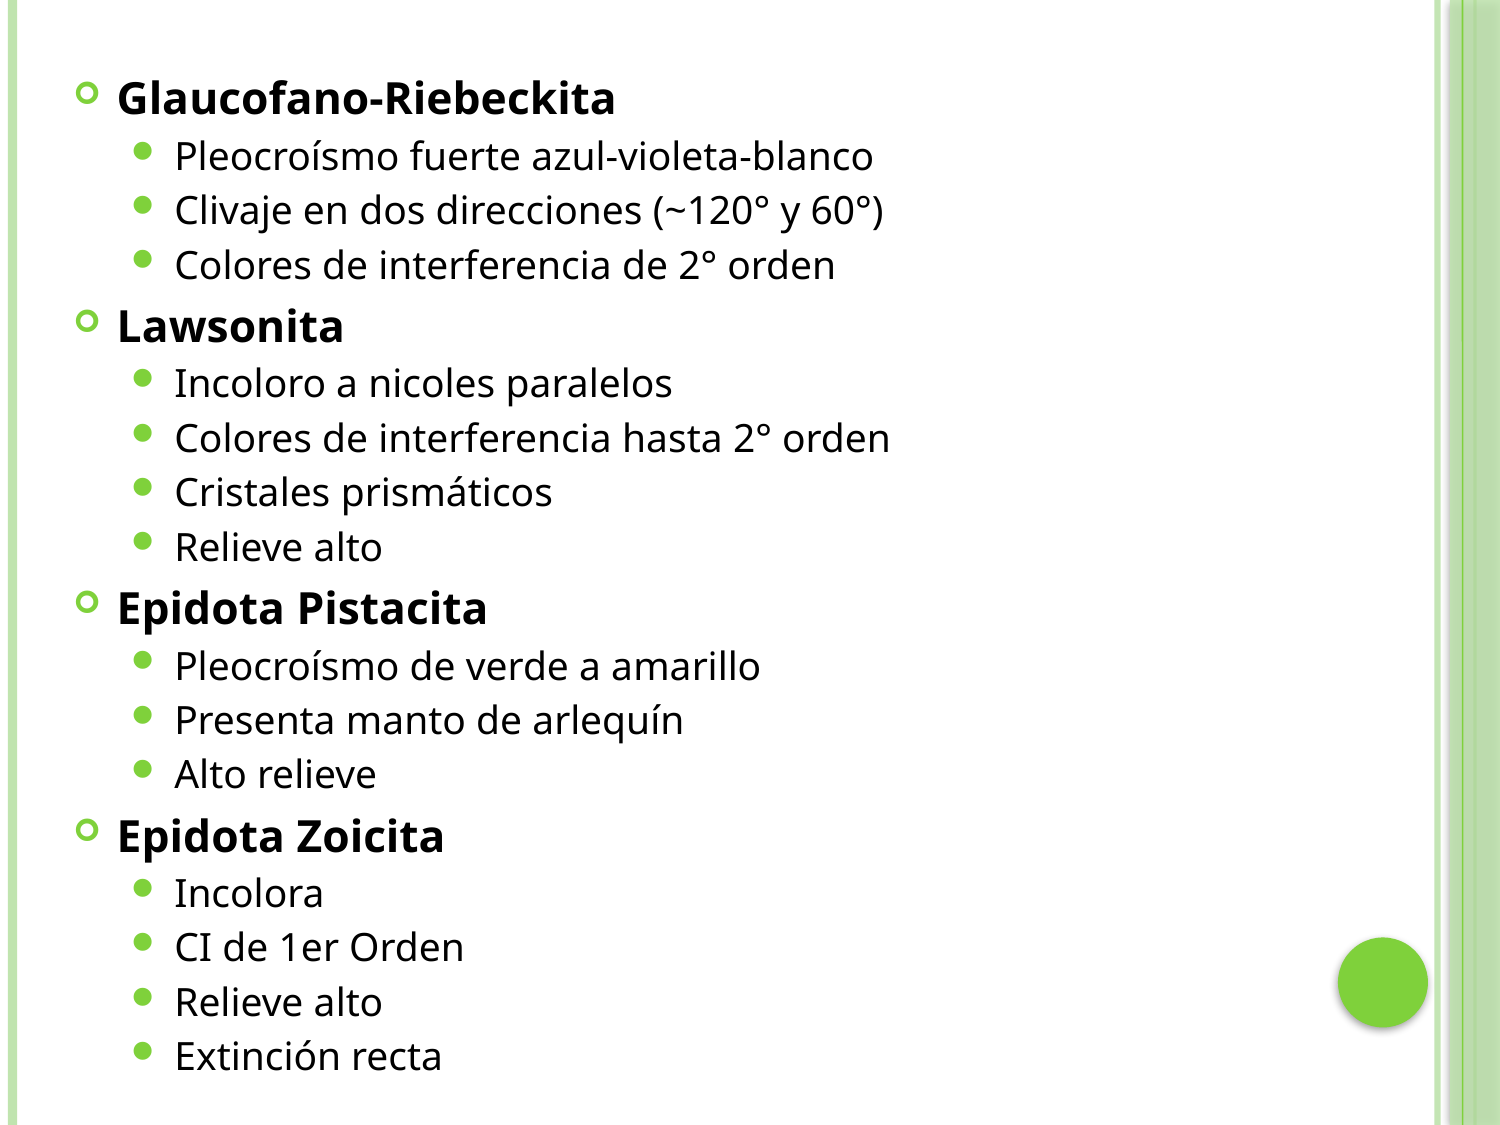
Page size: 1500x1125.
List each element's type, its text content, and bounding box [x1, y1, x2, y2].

list Glaucofano-Riebeckita Pleocroísmo fuerte azul-violeta-blanco Clivaje en dos direcciones (~120° y 60°) Colores de interferencia de 2° orden Lawsonita Incoloro a nicoles paralelos Colores de interferencia hasta 2° orden Cristales prismáticos Relieve alto Epidota Pistacita Pleocroísmo de verde a amarillo Presenta manto de arlequín Alto relieve Epidota Zoicita Incolora CI de 1er Orden Relieve alto Extinción recta [58, 63, 1300, 1090]
